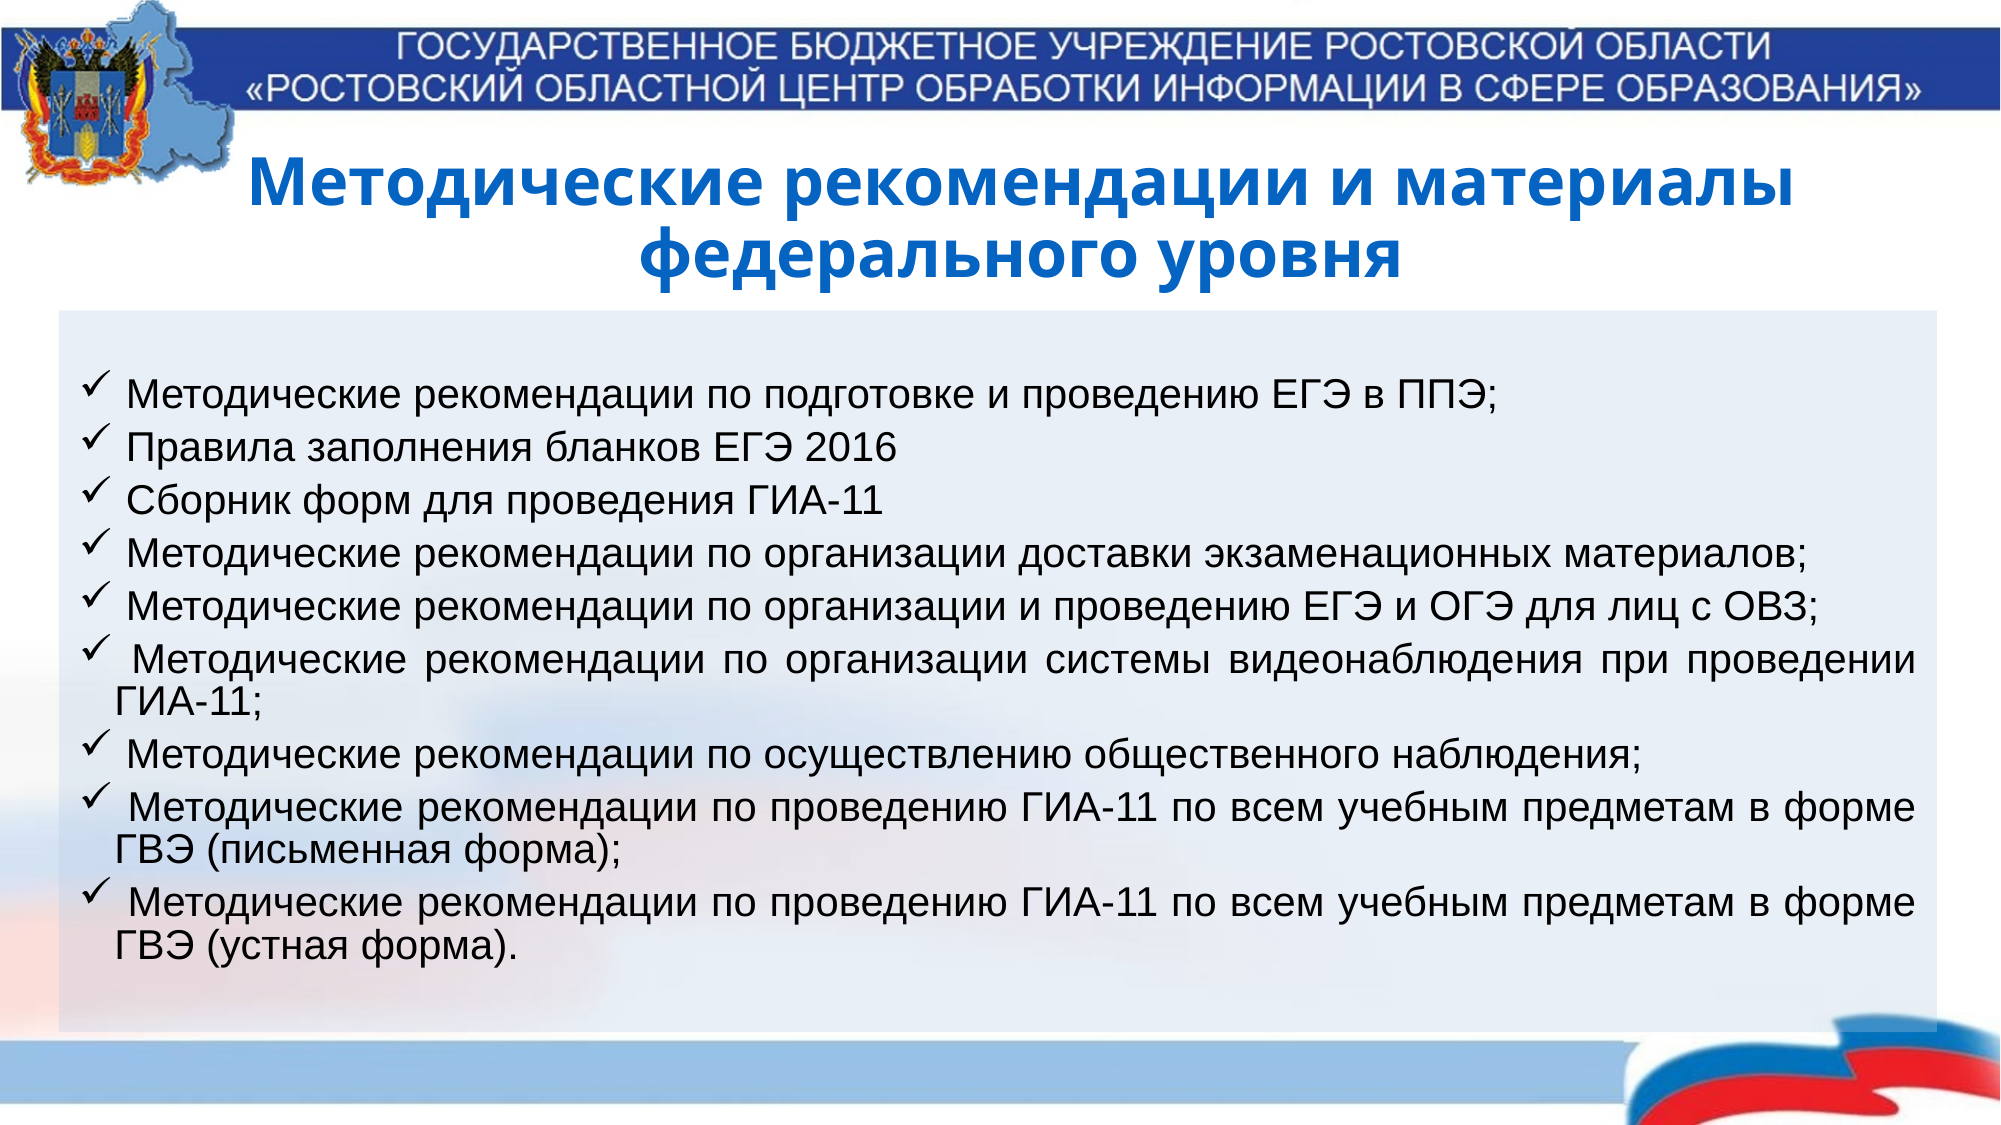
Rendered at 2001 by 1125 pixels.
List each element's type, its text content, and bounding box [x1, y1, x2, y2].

text_box Методические рекомендации по подготовке и проведению ЕГЭ в ППЭ; Правила заполнения бланков ЕГЭ 2016 Сборник форм для проведения ГИА-11 Методические рекомендации по организации доставки экзаменационных материалов; Методические рекомендации по организации и проведению ЕГЭ и ОГЭ для лиц с ОВЗ; Методические рекомендации по организации системы видеонаблюдения при проведении ГИА-11; Методические рекомендации по осуществлению общественного наблюдения; Методические рекомендации по проведению ГИА-11 по всем учебным предметам в форме ГВЭ (письменная форма); Методические рекомендации по проведению ГИА-11 по всем учебным предметам в форме ГВЭ (устная форма). [58, 310, 1937, 1033]
picture [0, 0, 2001, 1125]
title Методические рекомендации и материалы федерального уровня [82, 157, 1961, 283]
